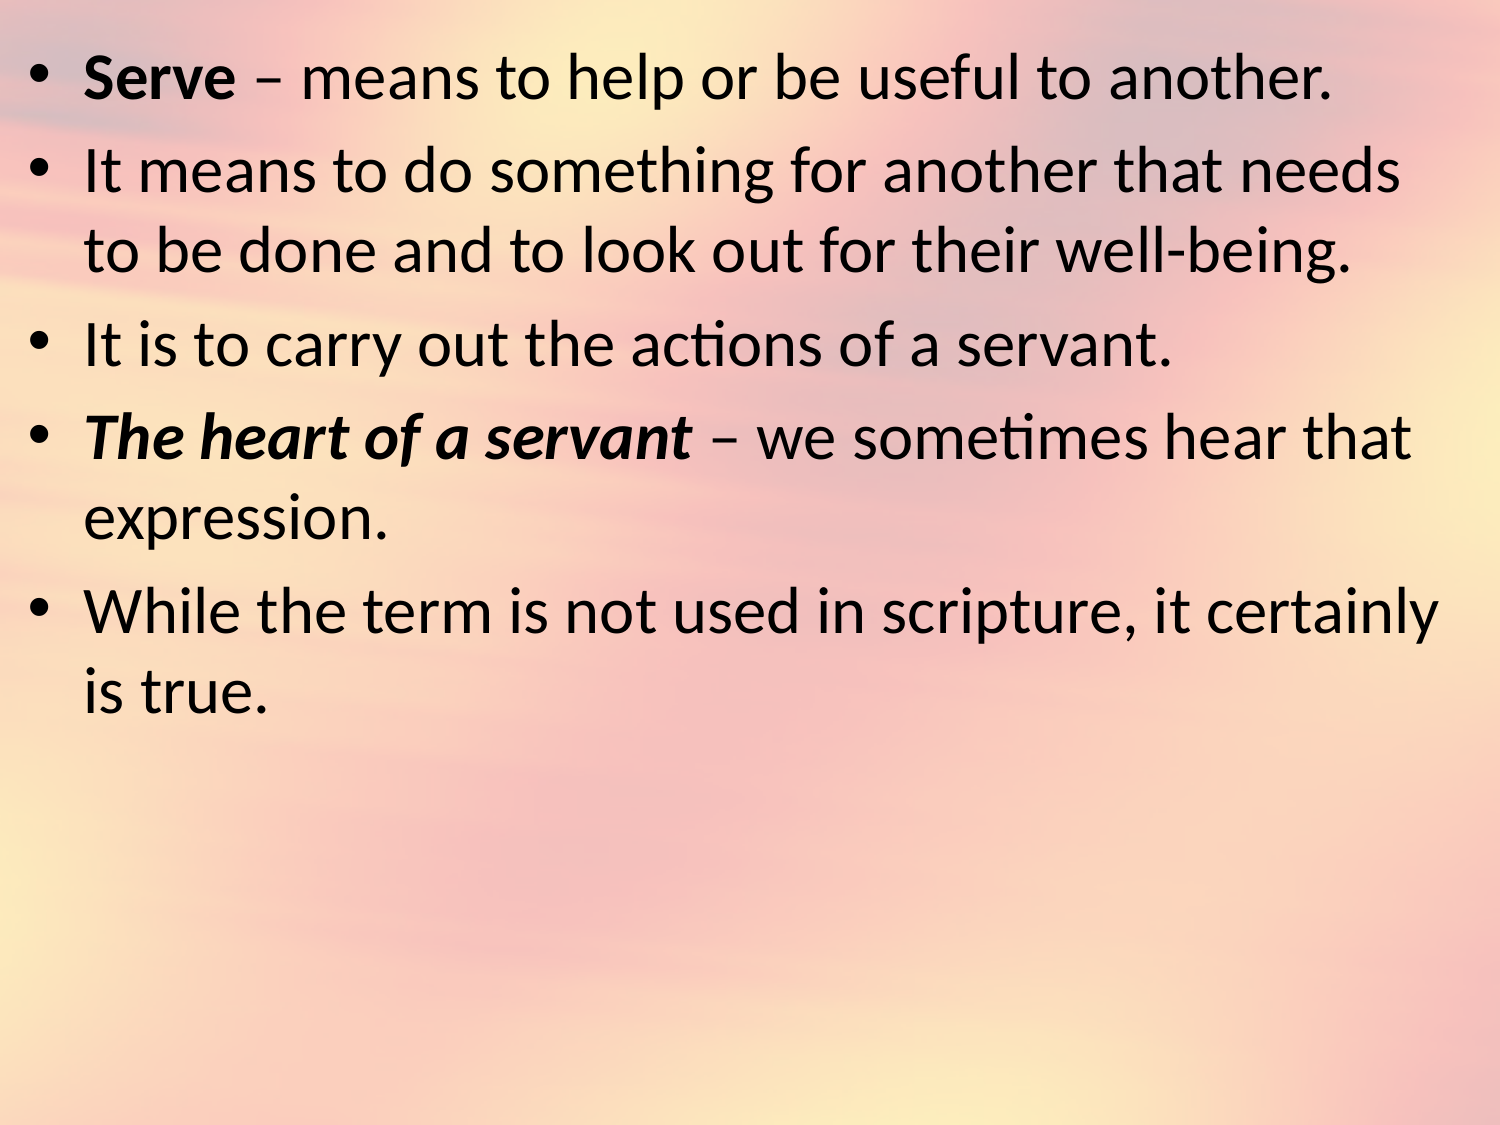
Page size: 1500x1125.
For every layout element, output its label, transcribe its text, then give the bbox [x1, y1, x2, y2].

list Serve – means to help or be useful to another. It means to do something for another that needs to be done and to look out for their well-being. It is to carry out the actions of a servant. The heart of a servant – we sometimes hear that expression. While the term is not used in scripture, it certainly is true. [12, 24, 1488, 1100]
